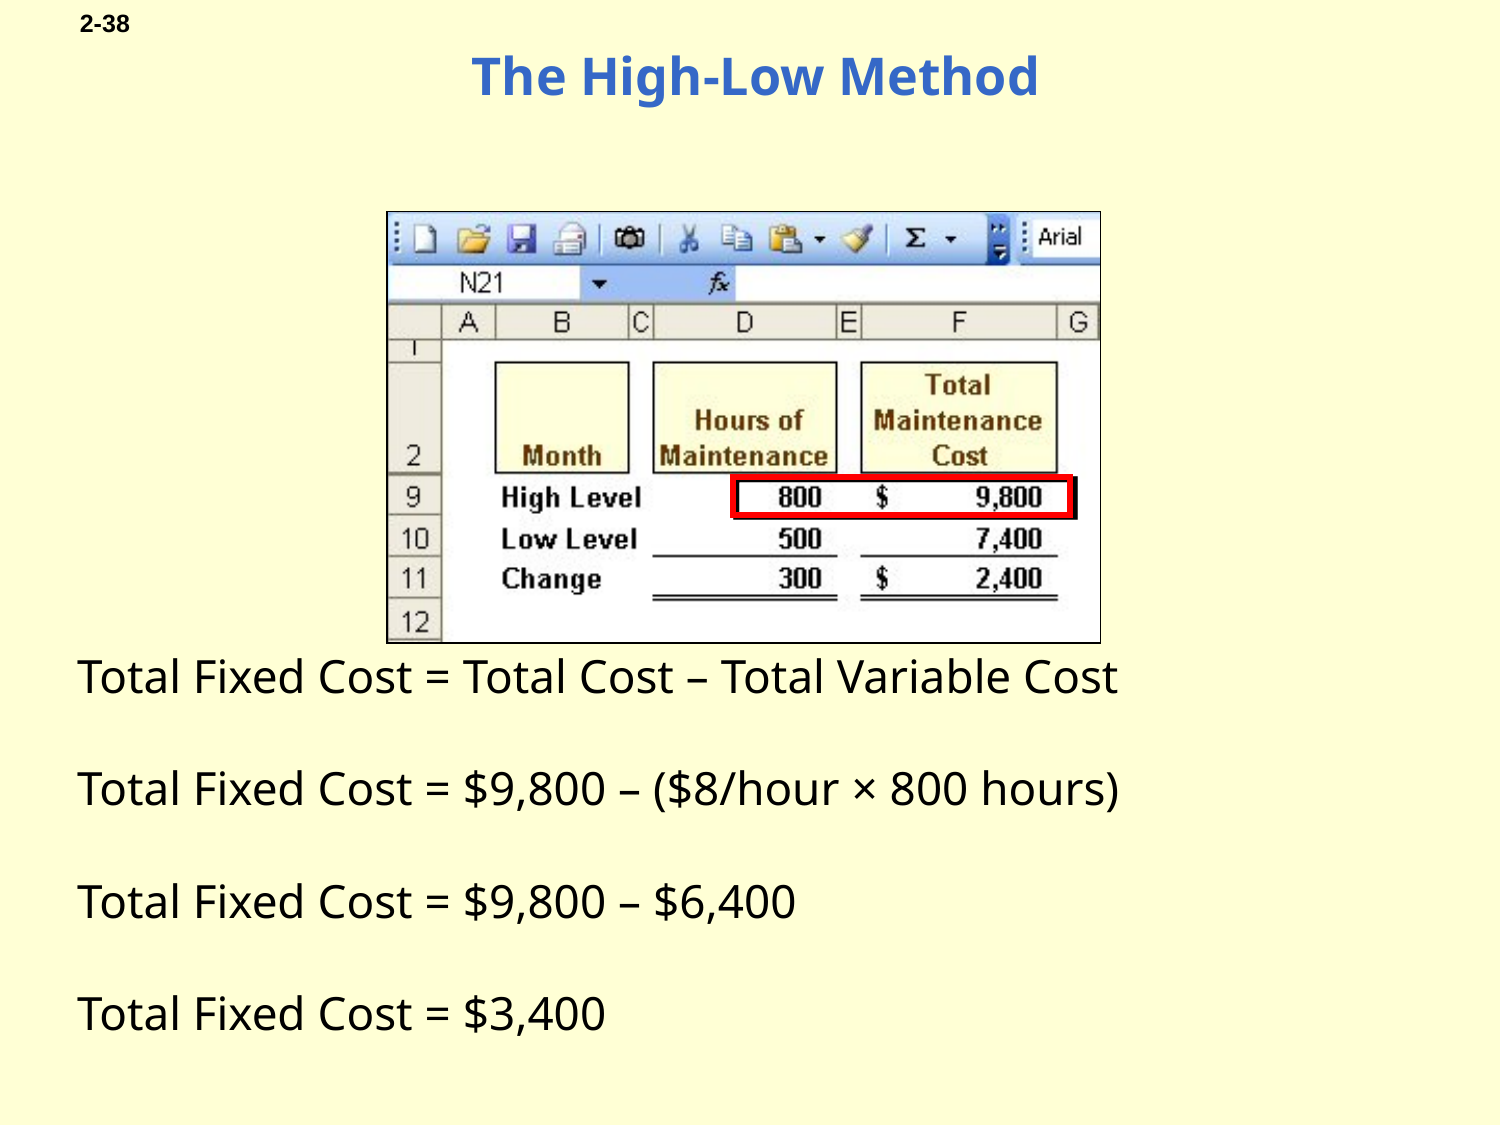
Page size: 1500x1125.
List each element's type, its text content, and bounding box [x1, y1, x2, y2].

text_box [62, 864, 1426, 1049]
title The High-Low Method [24, 12, 1488, 138]
text_box Total Fixed Cost = $9,800 – ($8/hour × 800 hours) [62, 752, 1425, 823]
picture [387, 212, 1101, 643]
text_box Total Fixed Cost = Total Cost – Total Variable Cost [62, 639, 1425, 710]
